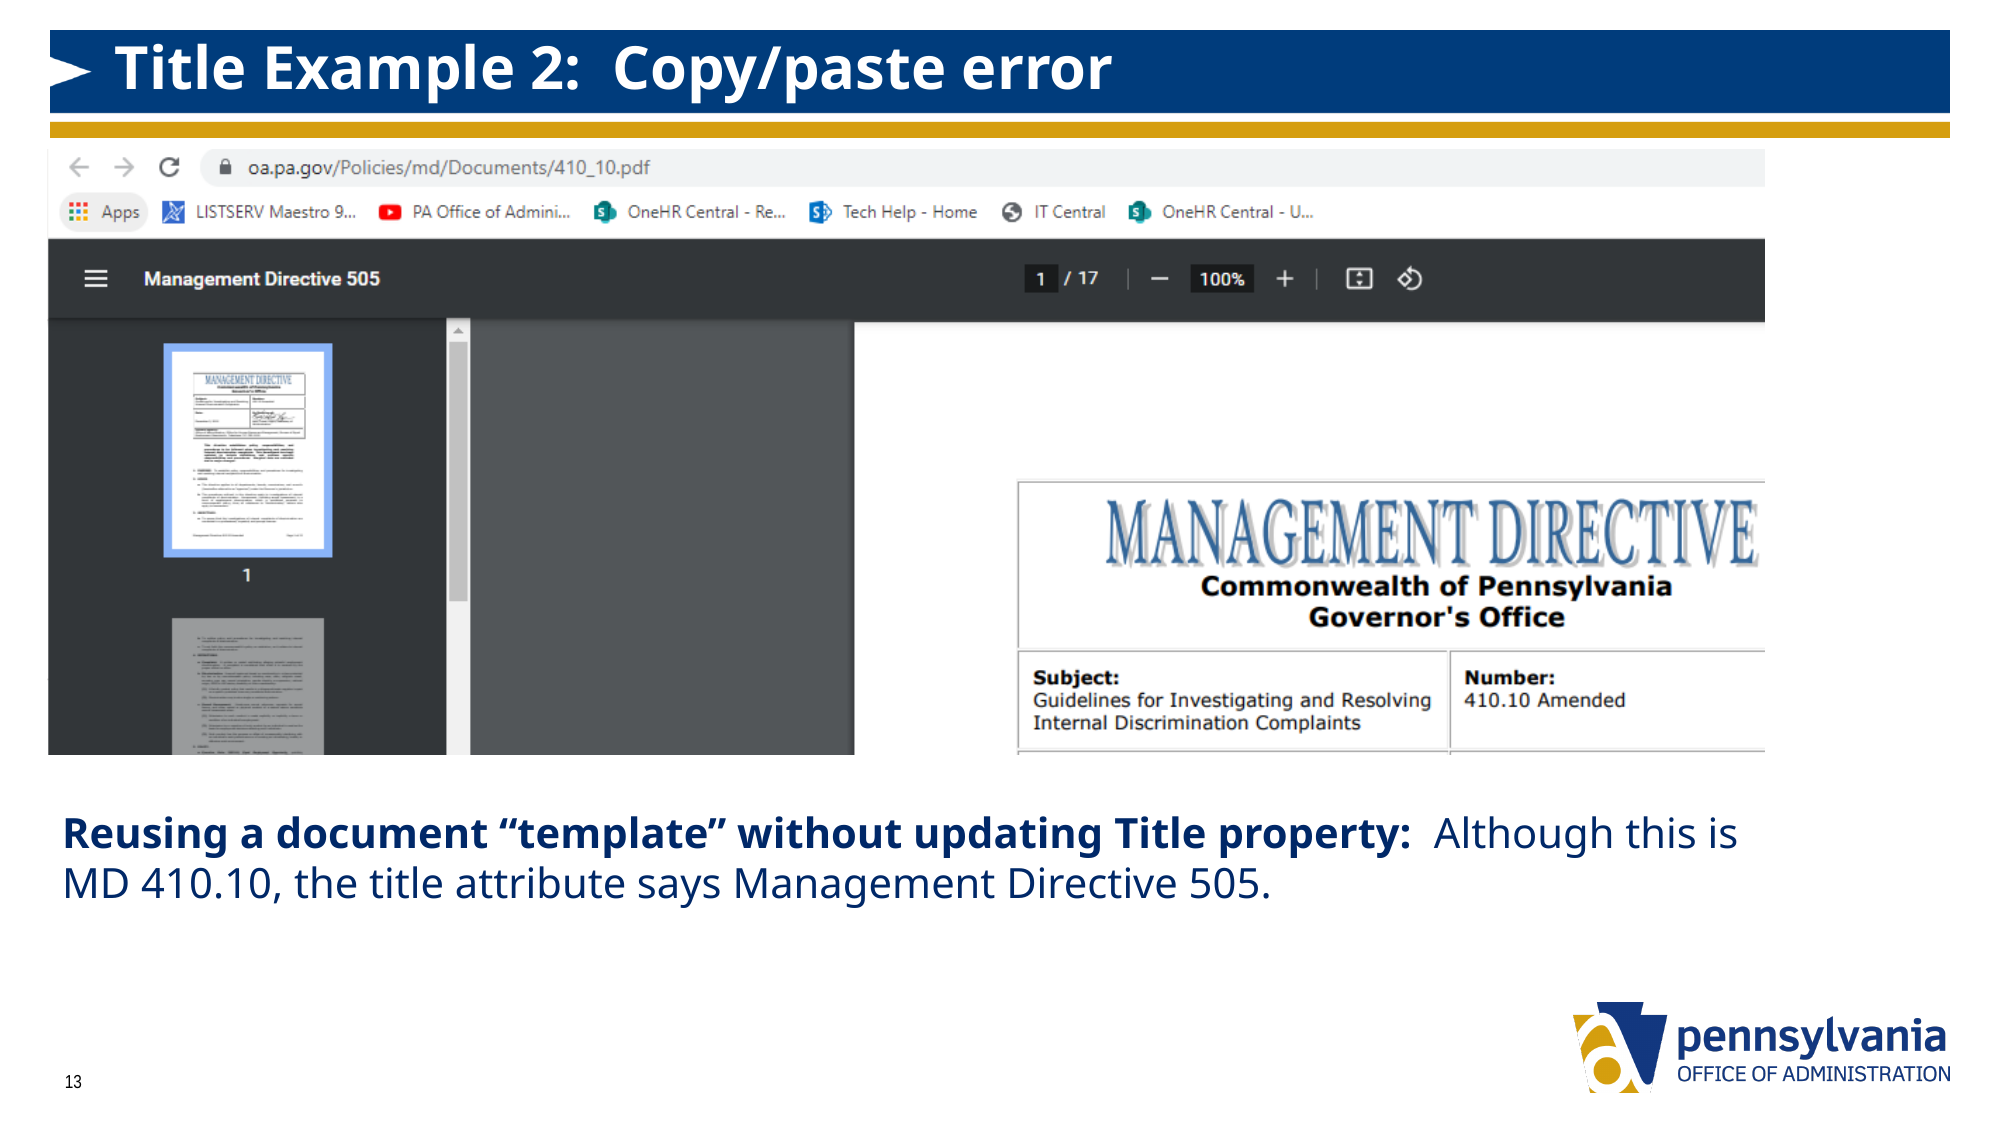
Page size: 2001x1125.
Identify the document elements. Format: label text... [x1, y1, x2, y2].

picture [47, 149, 1765, 755]
title Title Example 2: Copy/paste error [99, 22, 1950, 136]
text_box Reusing a document “template” without updating Title property: Although this is MD 410.10, the title attribute says Management Directive 505. [47, 799, 1762, 915]
picture [1573, 1002, 1950, 1093]
picture [50, 30, 1950, 138]
